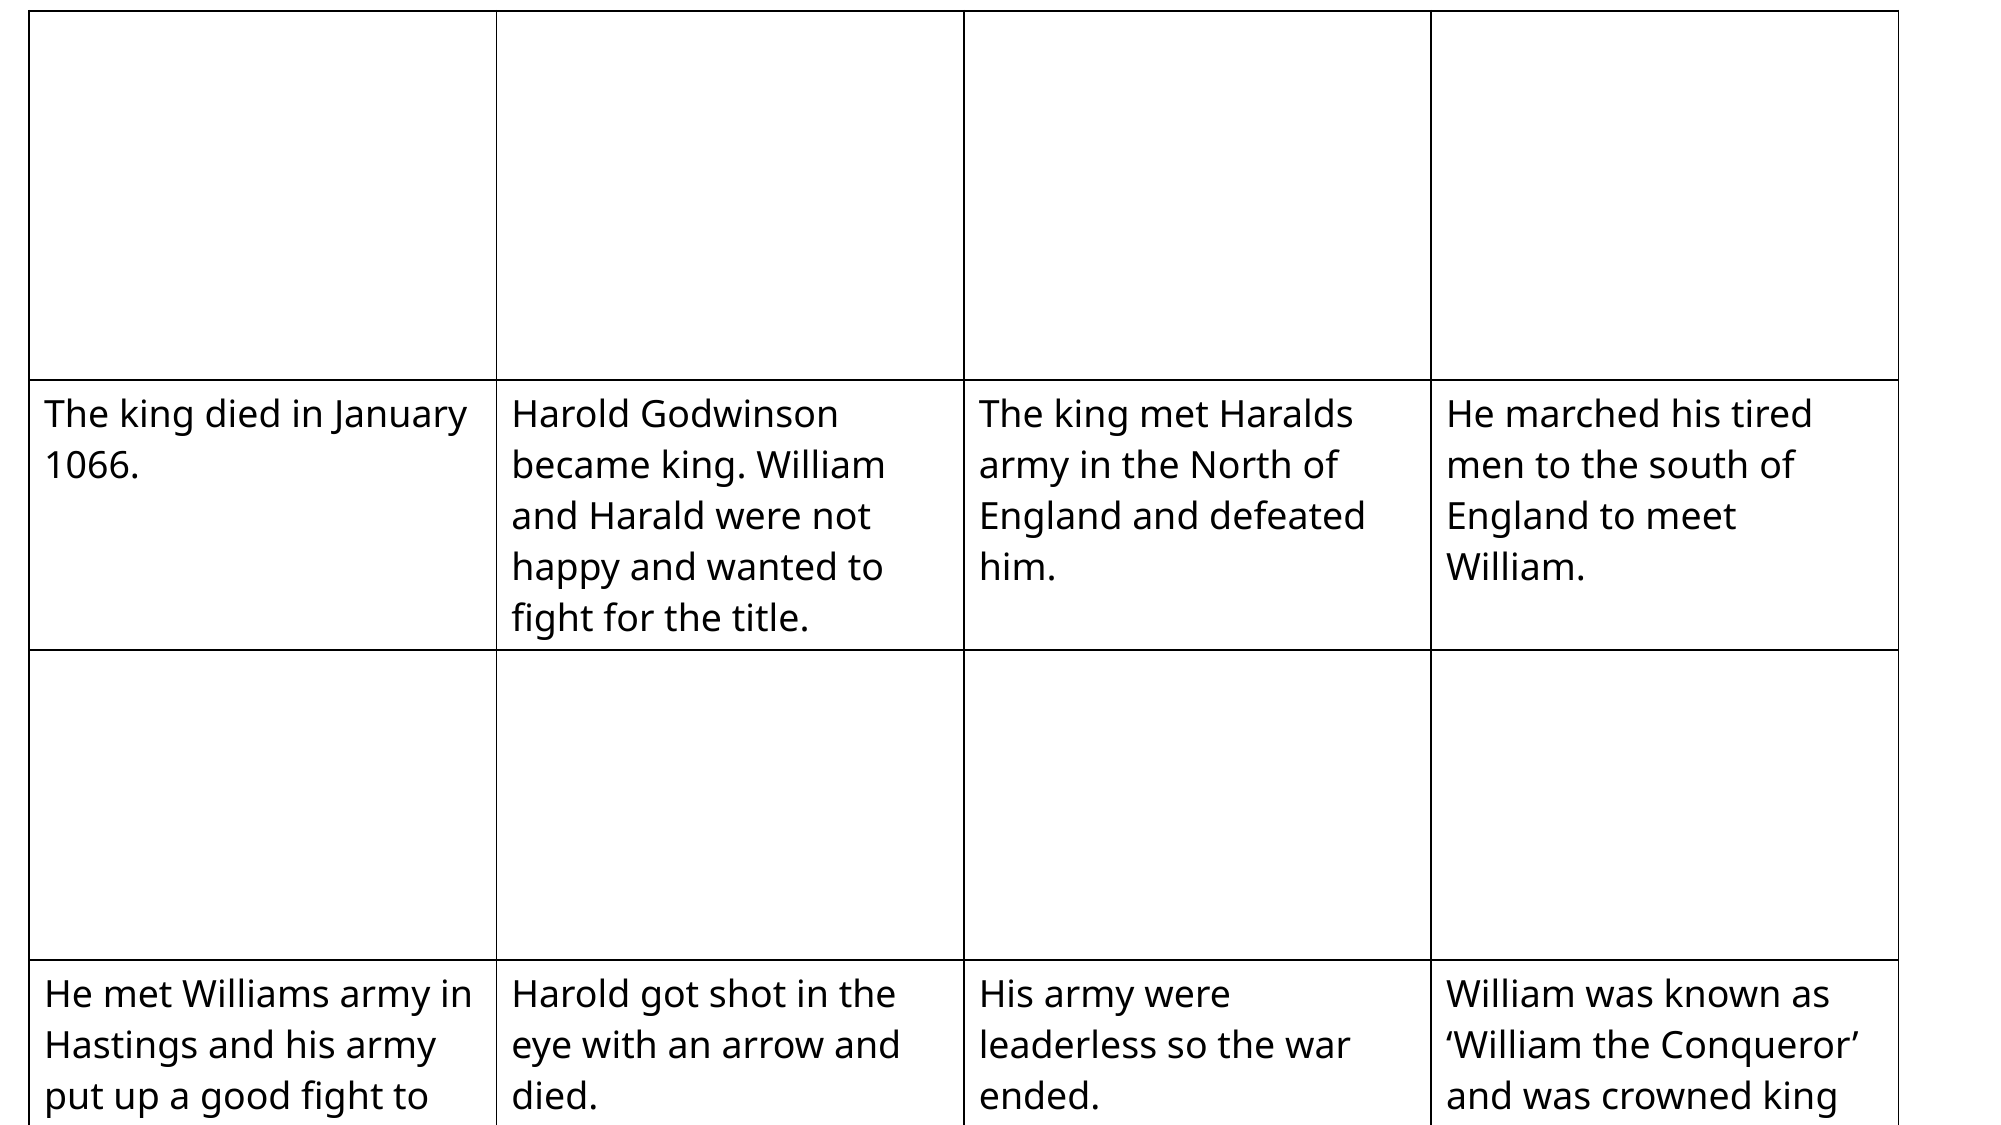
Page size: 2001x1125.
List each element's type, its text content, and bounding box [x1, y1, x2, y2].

table_header [497, 12, 963, 379]
table_cell [965, 651, 1430, 959]
table_cell [497, 651, 963, 959]
table_header [965, 12, 1430, 379]
table_header [30, 12, 496, 379]
table_cell The king died in January 1066. [30, 381, 496, 649]
table_cell He met Williams army in Hastings and his army put up a good fight to defend their king. [30, 961, 496, 1125]
table_cell He marched his tired men to the south of England to meet William. [1432, 381, 1898, 649]
table_cell Harold got shot in the eye with an arrow and died. [497, 961, 963, 1125]
table_cell [1432, 651, 1898, 959]
table_cell The king met Haralds army in the North of England and defeated him. [965, 381, 1430, 649]
table_header [1432, 12, 1898, 379]
table_cell Harold Godwinson became king. William and Harald were not happy and wanted to fight for the title. [497, 381, 963, 649]
table_cell His army were leaderless so the war ended. [965, 961, 1430, 1125]
table_cell [30, 651, 496, 959]
table_cell William was known as ‘William the Conqueror’ and was crowned king on Christmas day. [1432, 961, 1898, 1125]
